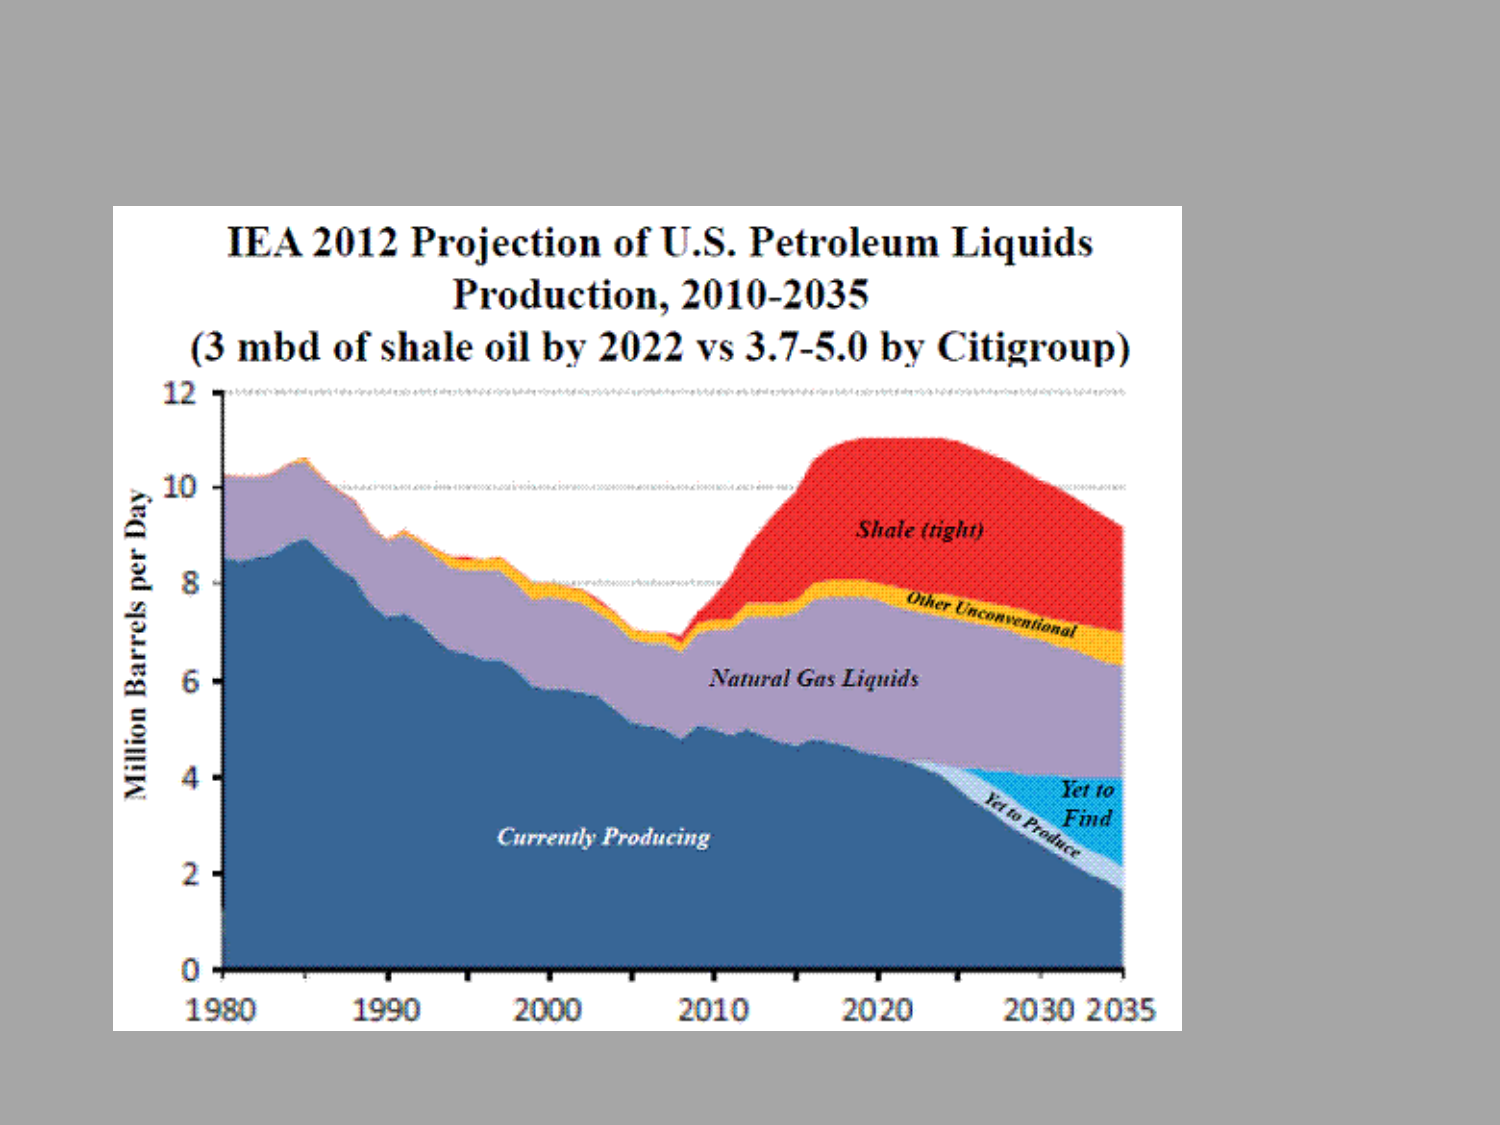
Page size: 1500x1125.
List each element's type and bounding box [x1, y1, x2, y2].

picture [113, 205, 1183, 1031]
